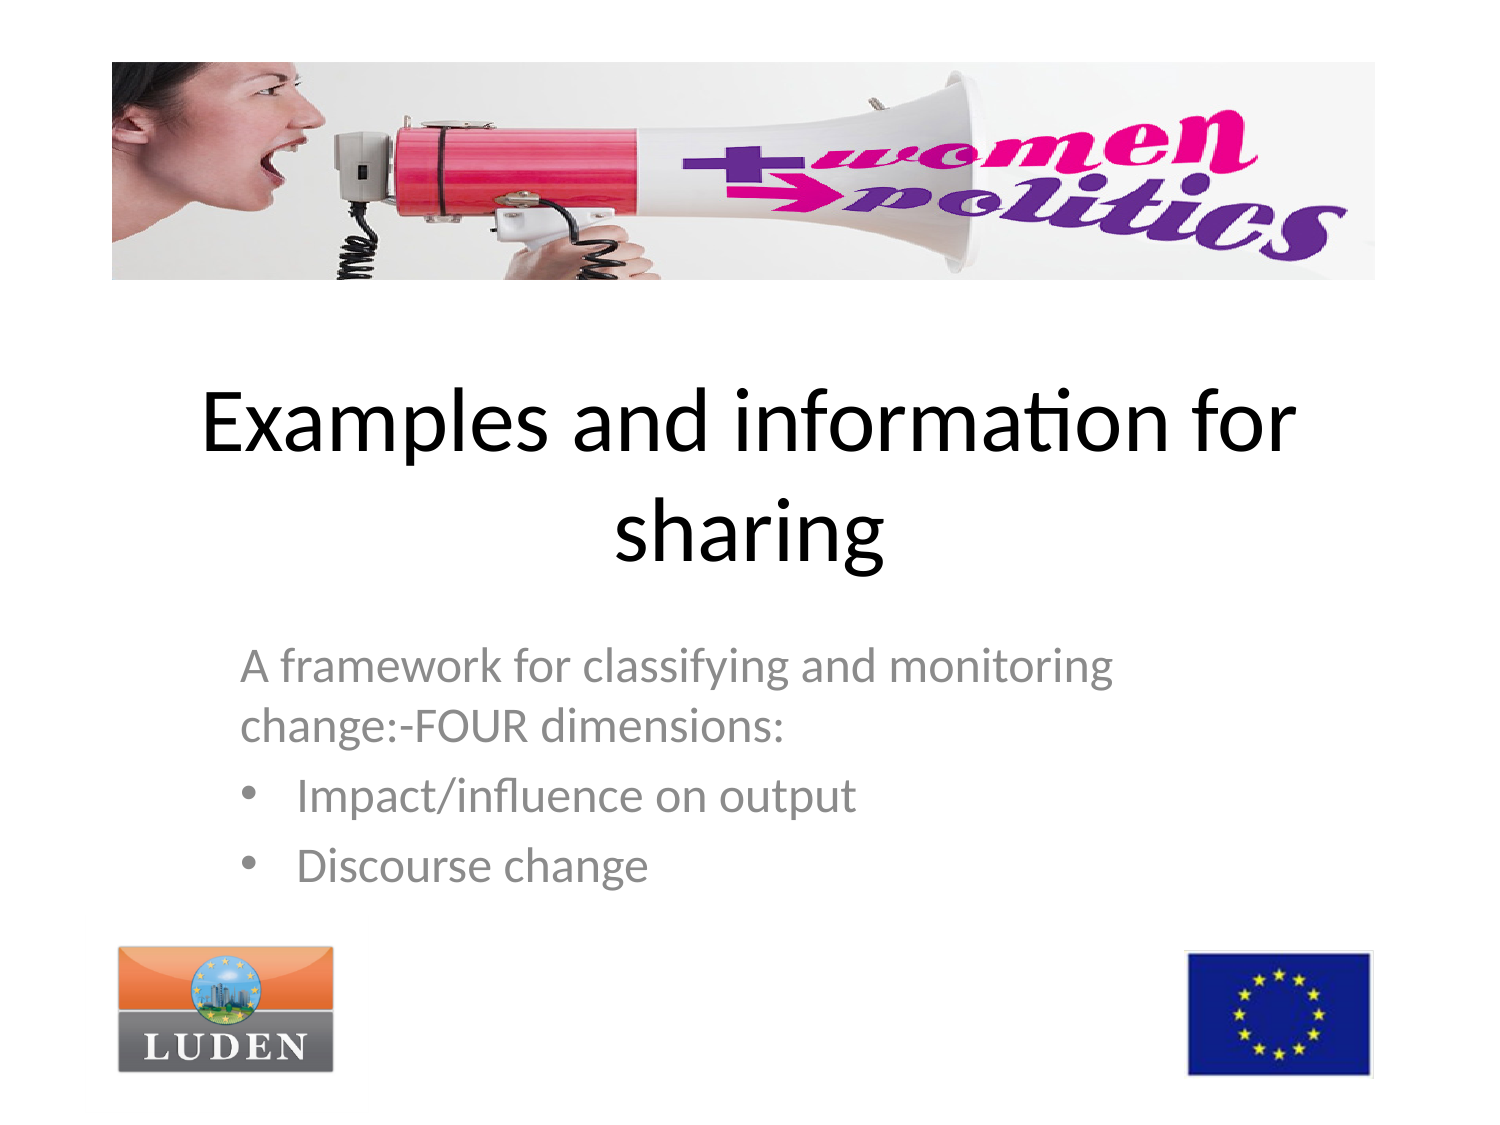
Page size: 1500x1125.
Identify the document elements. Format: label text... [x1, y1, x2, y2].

subtitle A framework for classifying and monitoring change:-FOUR dimensions: Impact/influence on output Discourse change [225, 624, 1275, 913]
picture [1184, 949, 1376, 1079]
title Examples and information for sharing [112, 349, 1388, 591]
picture [85, 915, 369, 1113]
picture [112, 62, 1376, 280]
